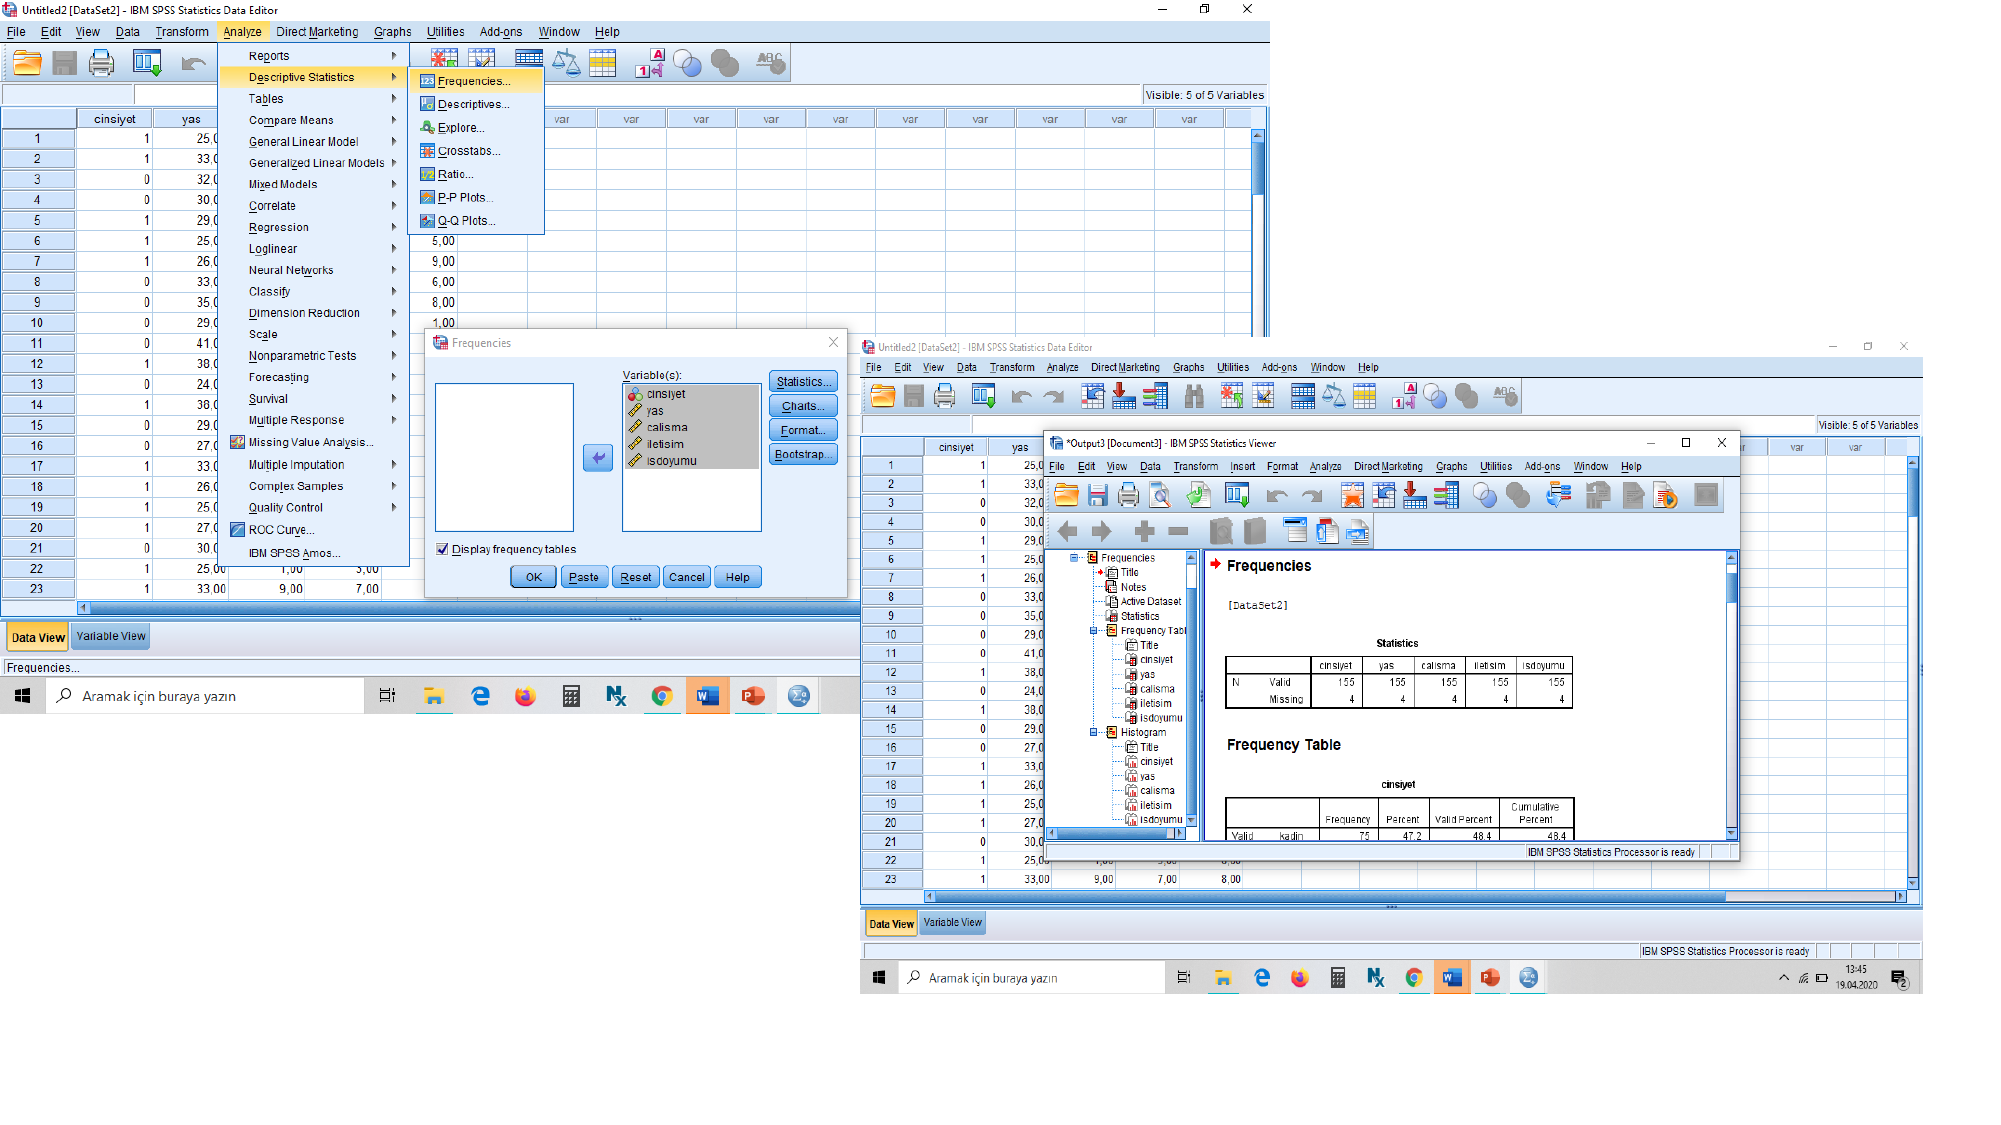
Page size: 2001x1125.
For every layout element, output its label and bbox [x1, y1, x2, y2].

picture [859, 337, 1923, 994]
list [0, 0, 1270, 714]
